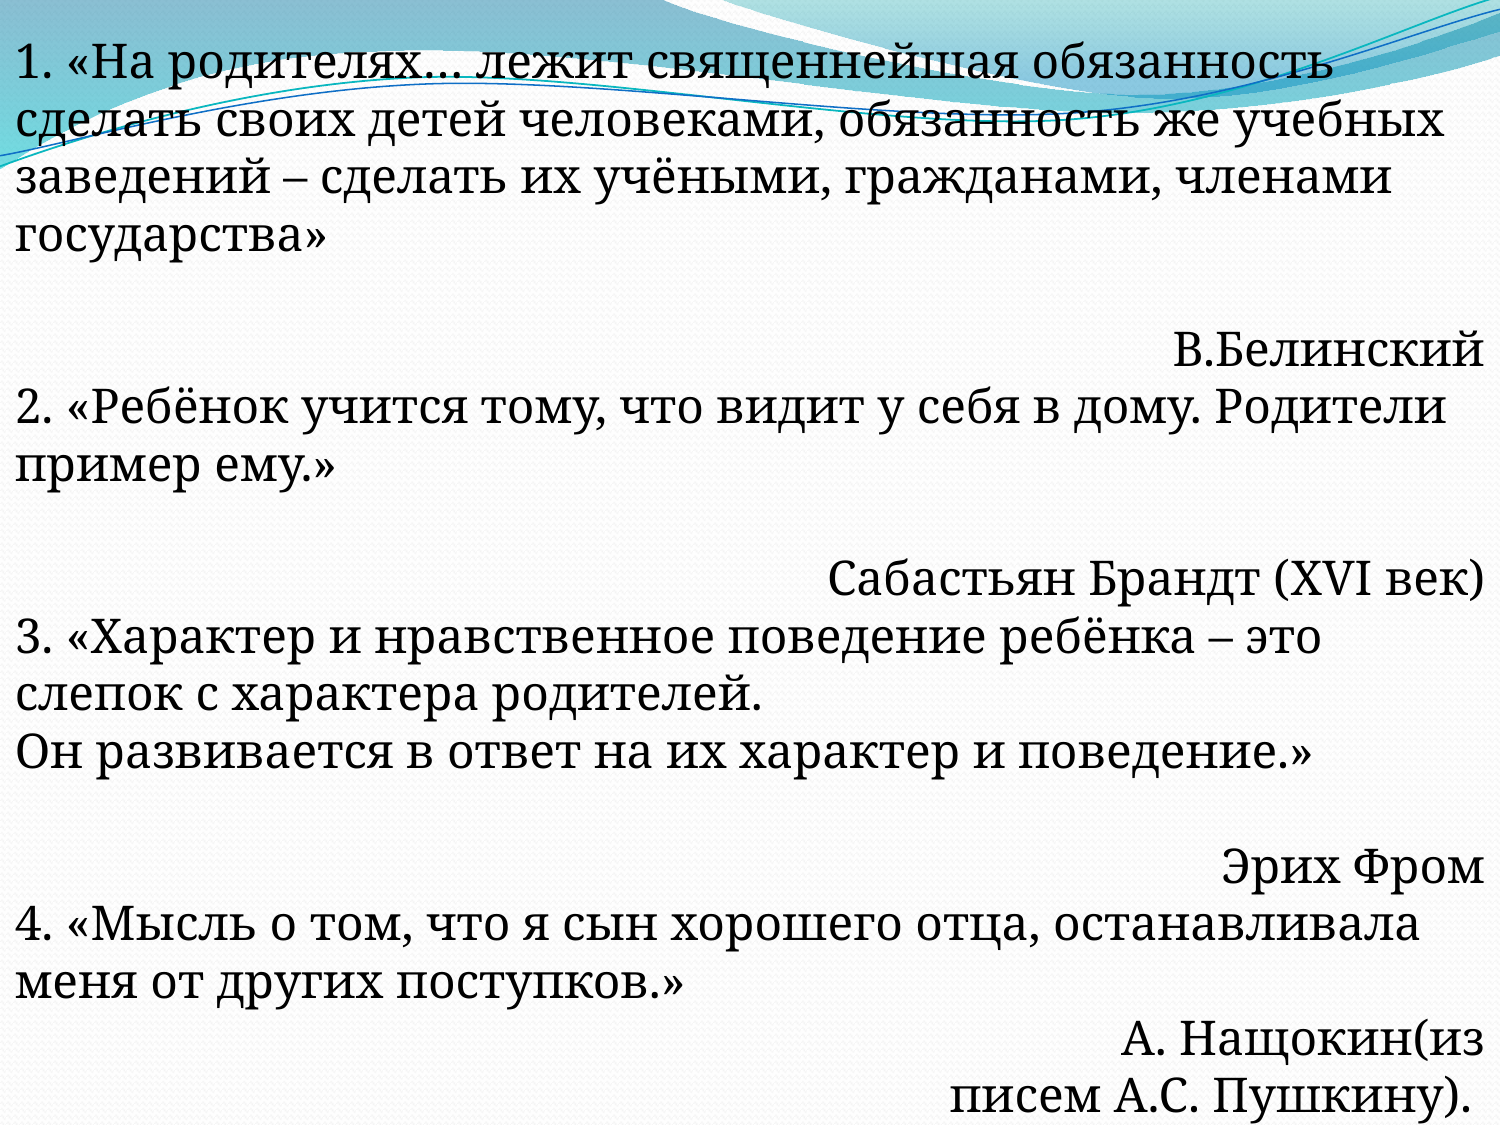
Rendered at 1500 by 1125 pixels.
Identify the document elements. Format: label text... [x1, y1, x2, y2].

text_box 1. «На родителях… лежит священнейшая обязанность сделать своих детей человеками, обязанность же учебных заведений – сделать их учёными, гражданами, членами государства» В.Белинский 2. «Ребёнок учится тому, что видит у себя в дому. Родители пример ему.» Сабастьян Брандт (XVI век) 3. «Характер и нравственное поведение ребёнка – это слепок с характера родителей. Он развивается в ответ на их характер и поведение.» Эрих Фром 4. «Мысль о том, что я сын хорошего отца, останавливала меня от других поступков.» А. Нащокин(из писем А.С. Пушкину). [0, 23, 1500, 1125]
